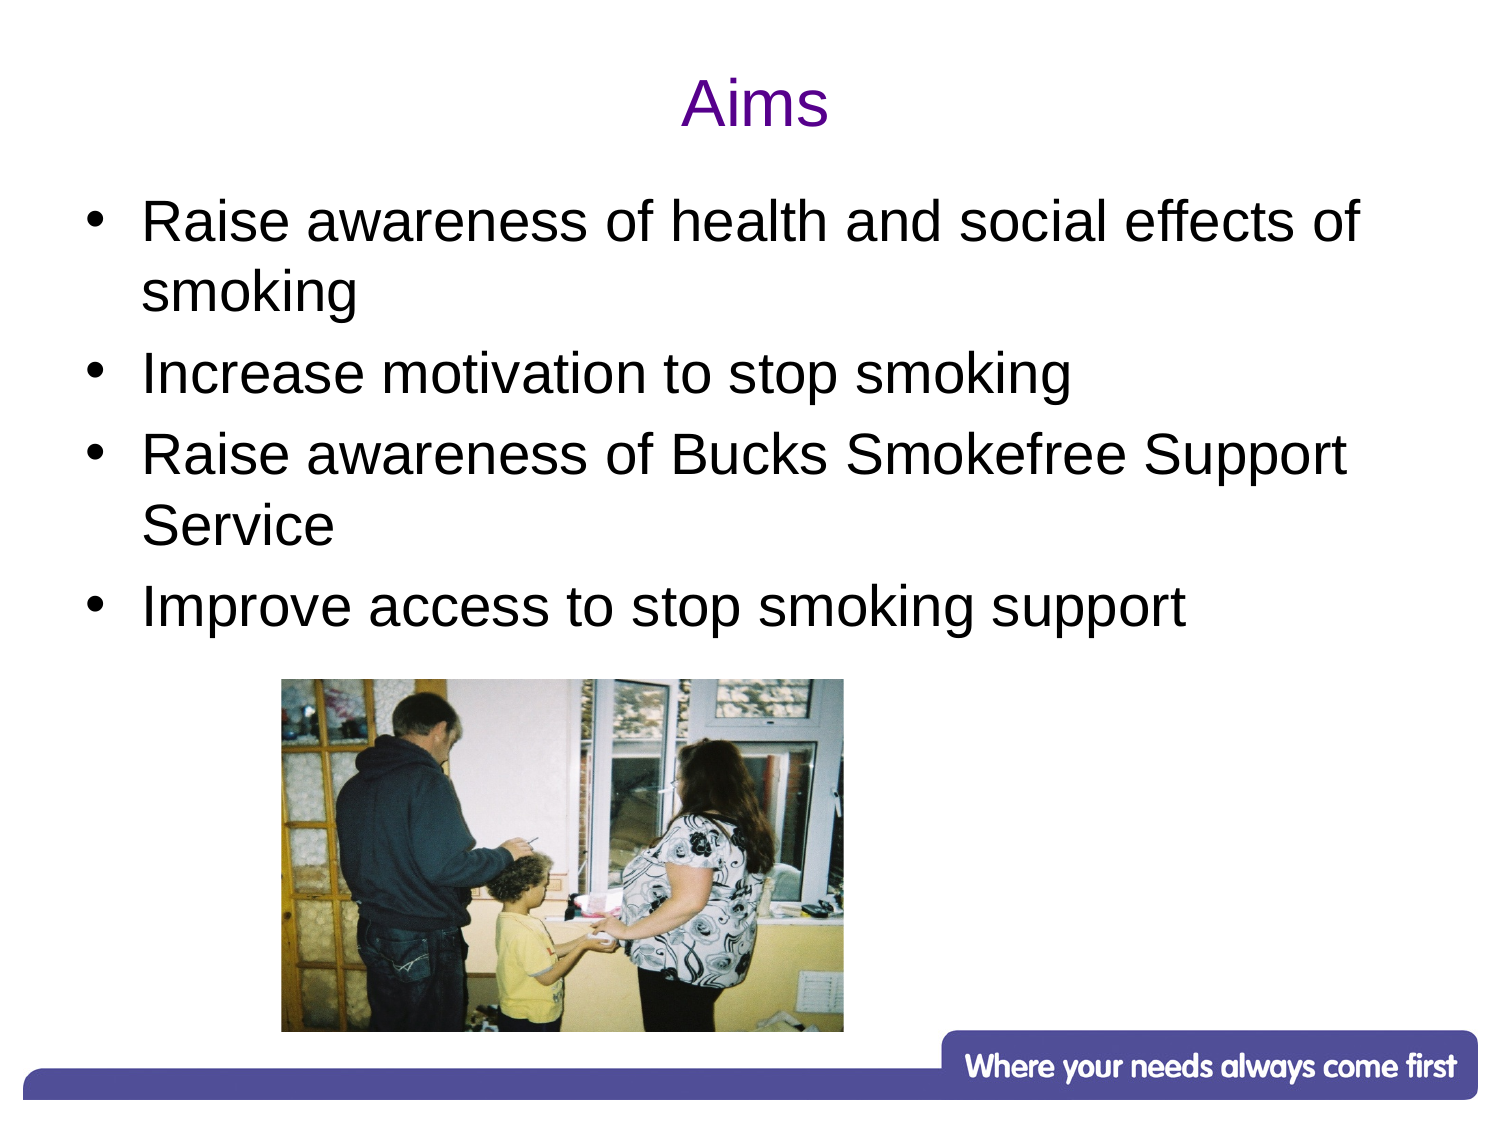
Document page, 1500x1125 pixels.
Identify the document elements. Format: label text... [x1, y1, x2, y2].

title Aims [70, 46, 1442, 153]
picture [23, 679, 1478, 1100]
list Raise awareness of health and social effects of smoking Increase motivation to stop smoking Raise awareness of Bucks Smokefree Support Service Improve access to stop smoking support [70, 175, 1444, 915]
